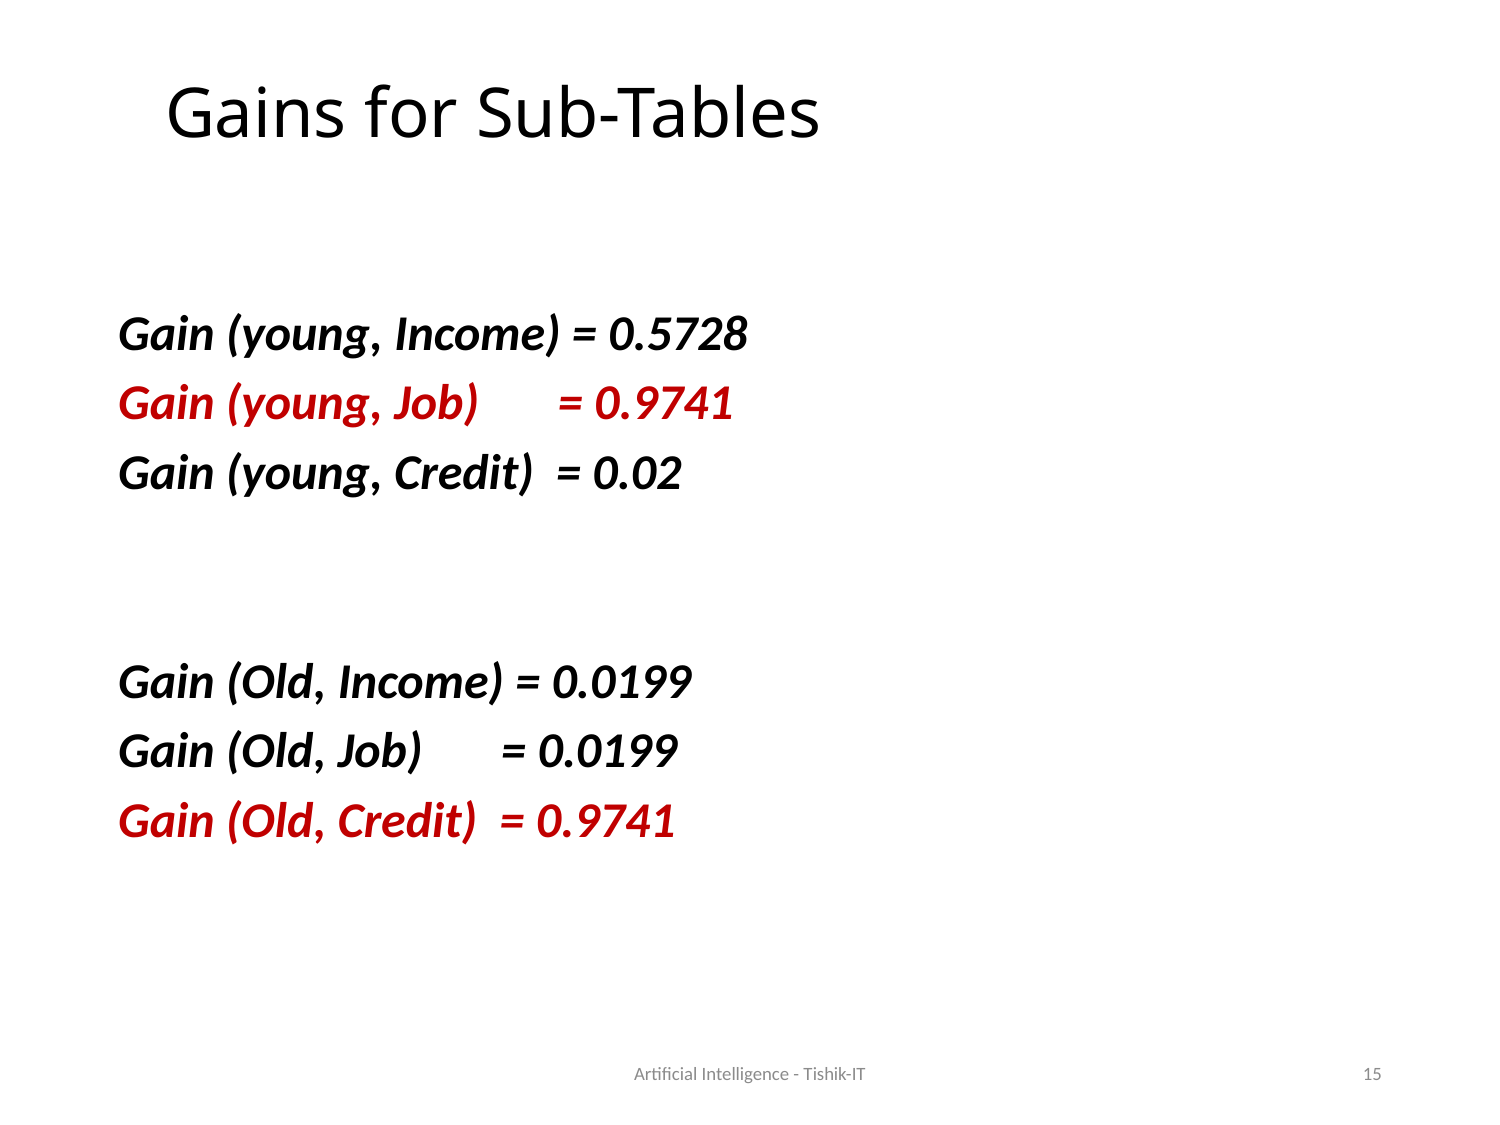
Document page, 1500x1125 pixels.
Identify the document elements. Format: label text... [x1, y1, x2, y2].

list Gain (young, Income) = 0.5728 Gain (young, Job) = 0.9741 Gain (young, Credit) = 0.02 Gain (Old, Income) = 0.0199 Gain (Old, Job) = 0.0199 Gain (Old, Credit) = 0.9741 [103, 299, 1397, 1014]
footer Artificial Intelligence - Tishik-IT [496, 1042, 1004, 1103]
slide_number 15 [1059, 1042, 1397, 1103]
title Gains for Sub-Tables [150, 45, 1425, 185]
